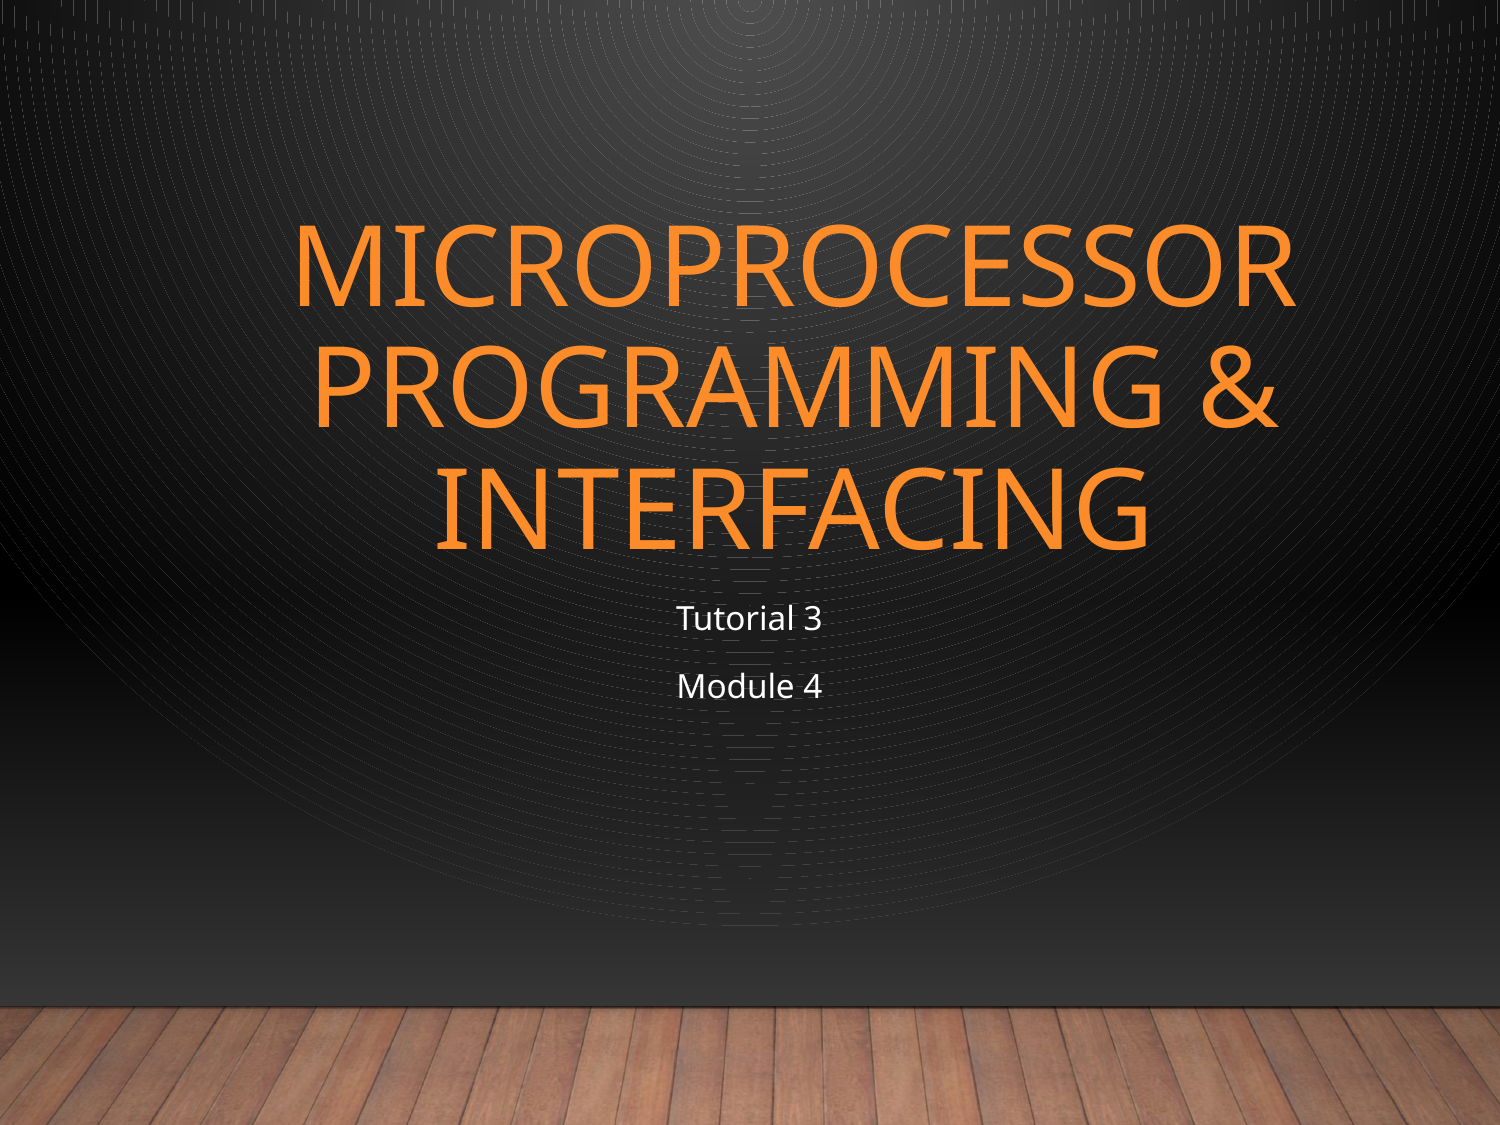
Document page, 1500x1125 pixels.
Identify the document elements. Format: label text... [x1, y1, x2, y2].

title Microprocessor Programming & Interfacing [236, 130, 1352, 574]
picture [0, 1006, 1500, 1125]
subtitle Tutorial 3 Module 4 [236, 573, 1263, 740]
